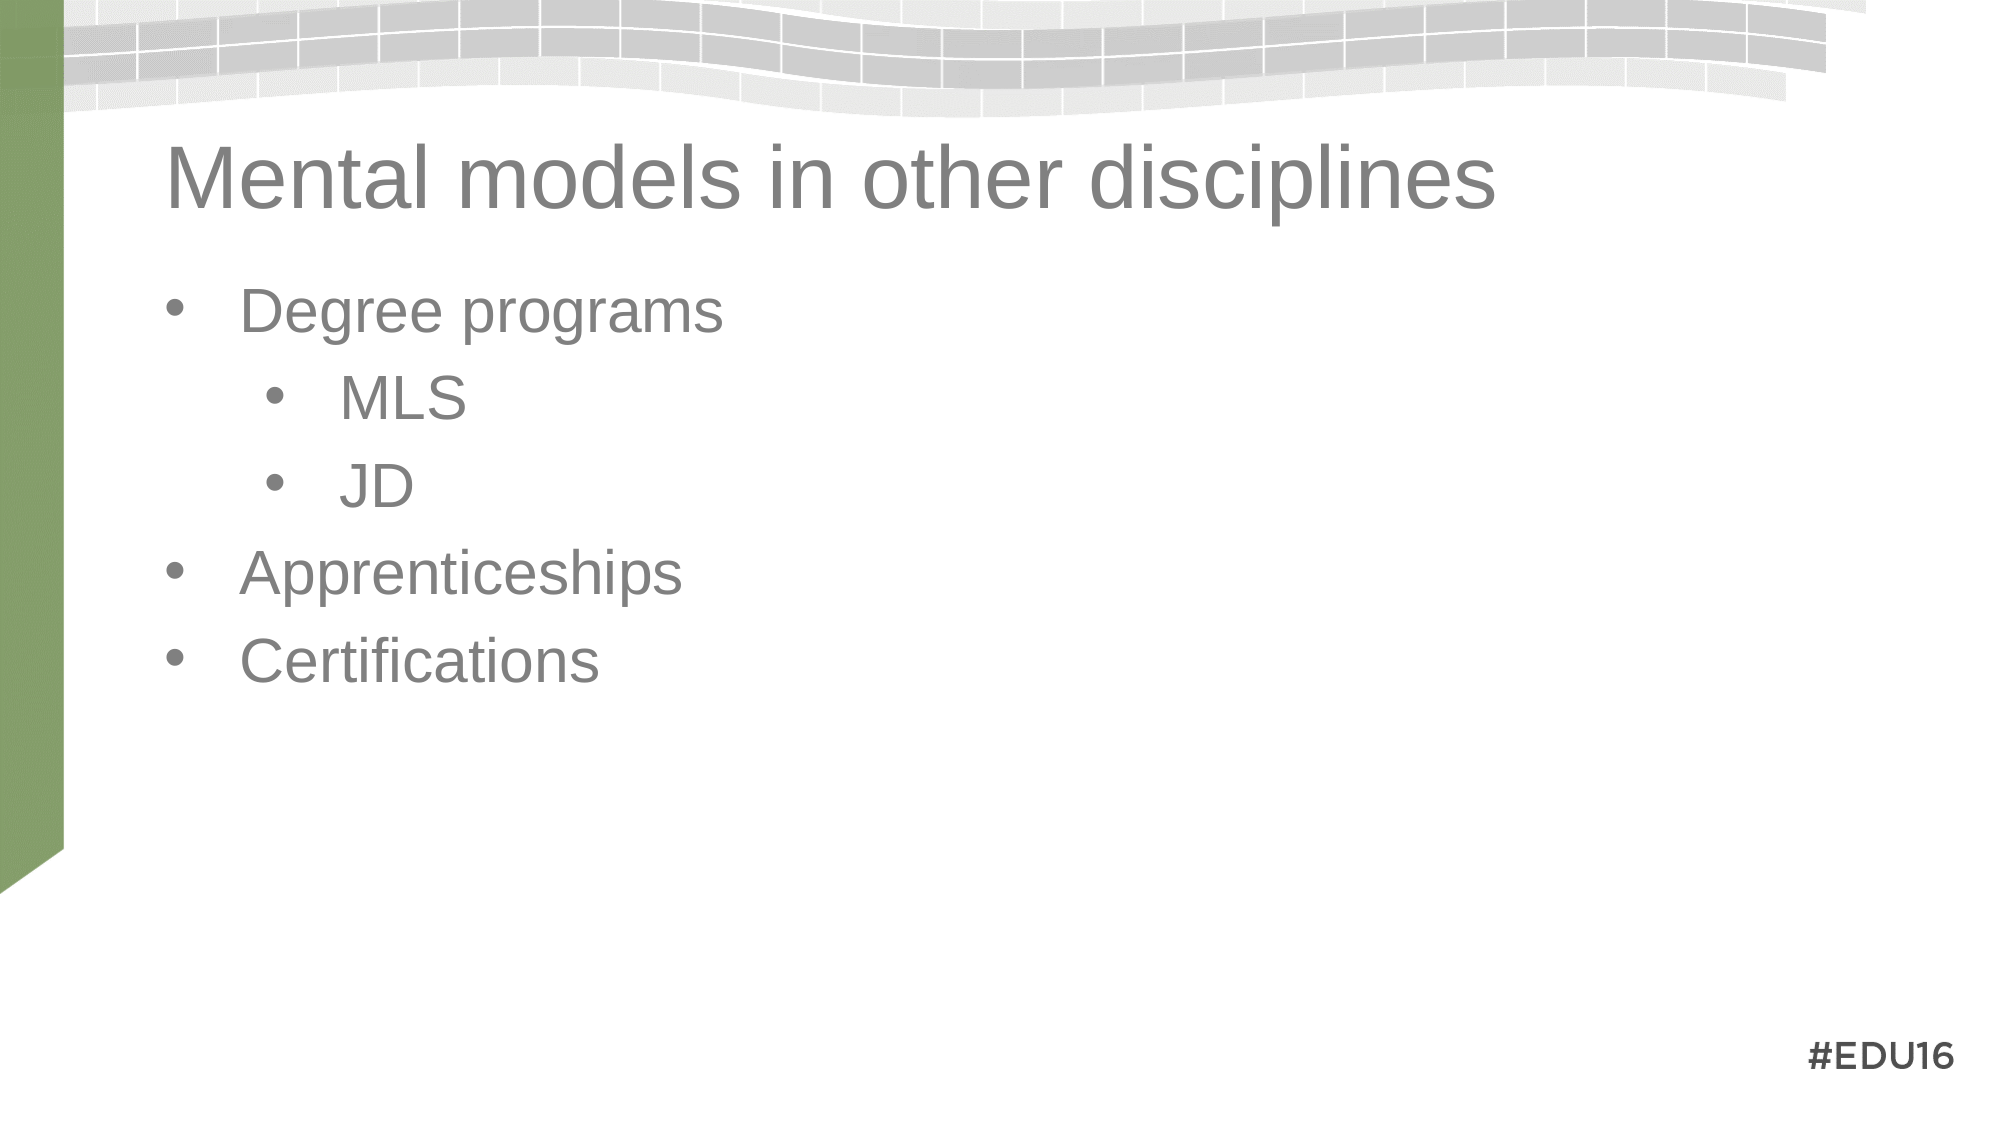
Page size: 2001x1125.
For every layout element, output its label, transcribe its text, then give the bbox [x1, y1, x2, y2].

title Mental models in other disciplines [150, 112, 1767, 233]
list Degree programs MLS JD Apprenticeships Certifications [150, 262, 1767, 1005]
picture [0, 0, 2001, 1125]
